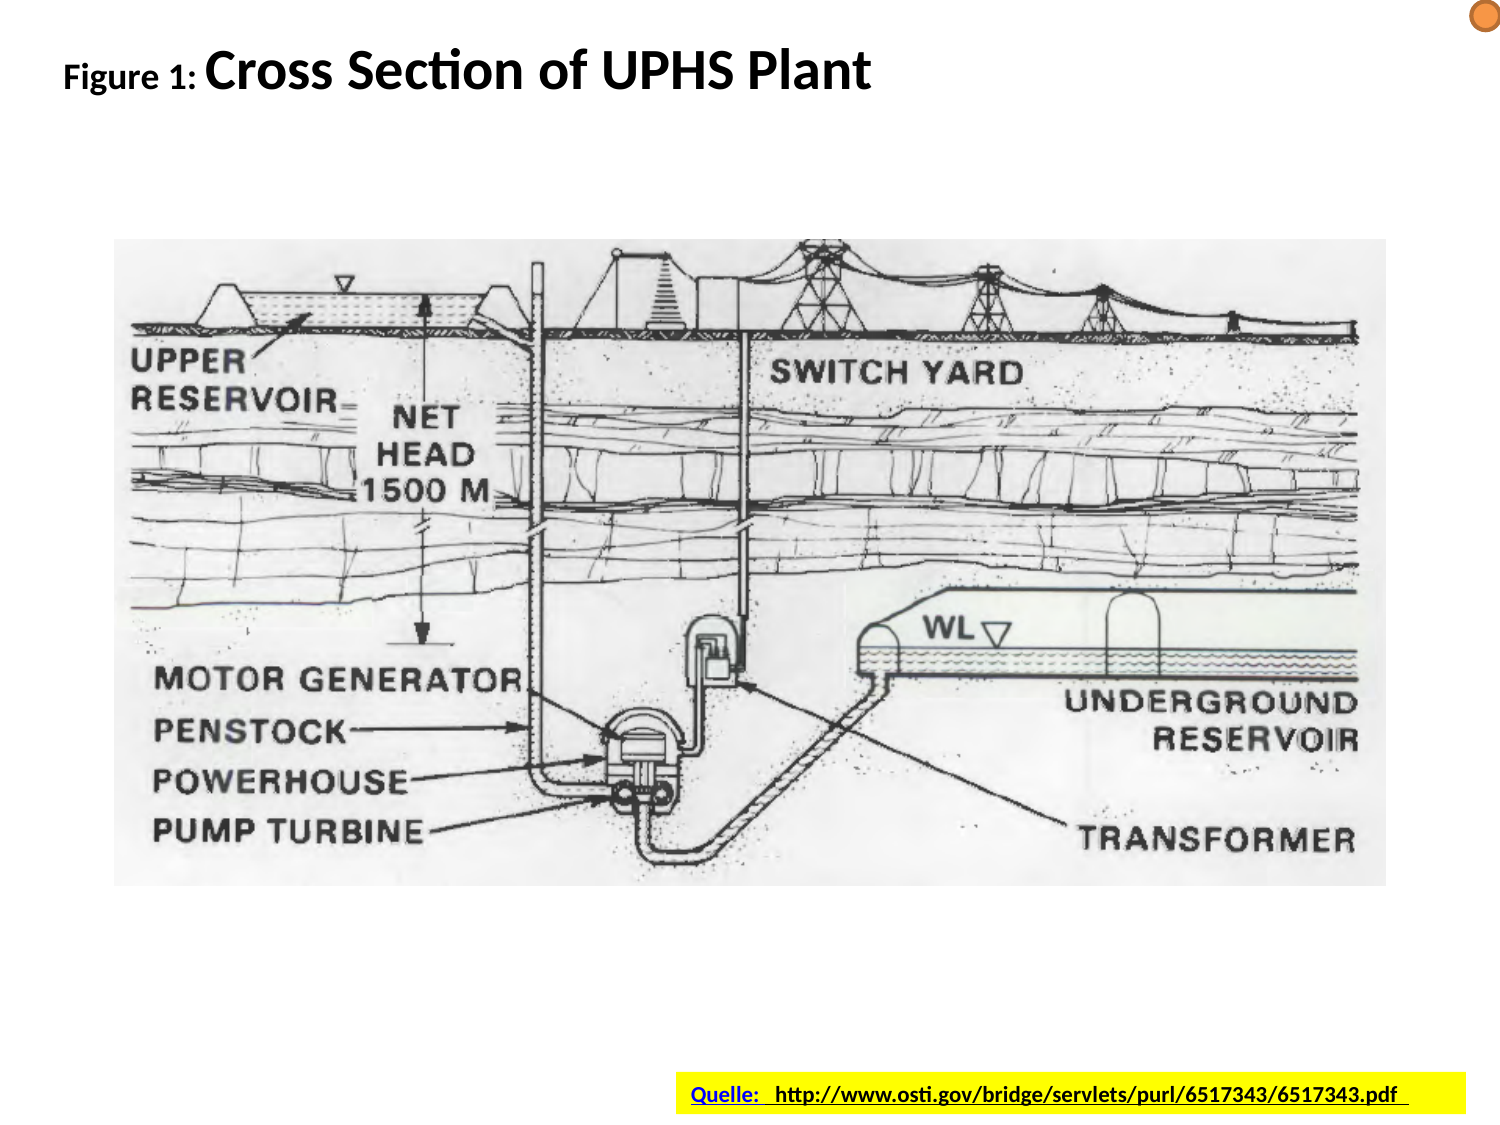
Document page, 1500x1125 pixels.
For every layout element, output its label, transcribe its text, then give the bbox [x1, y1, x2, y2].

text_box [1469, 0, 1500, 33]
picture [114, 239, 1386, 886]
text_box Figure 1: Cross Section of UPHS Plant [48, 23, 950, 109]
text_box Quelle: http://www.osti.gov/bridge/servlets/purl/6517343/6517343.pdf [676, 1071, 1466, 1115]
